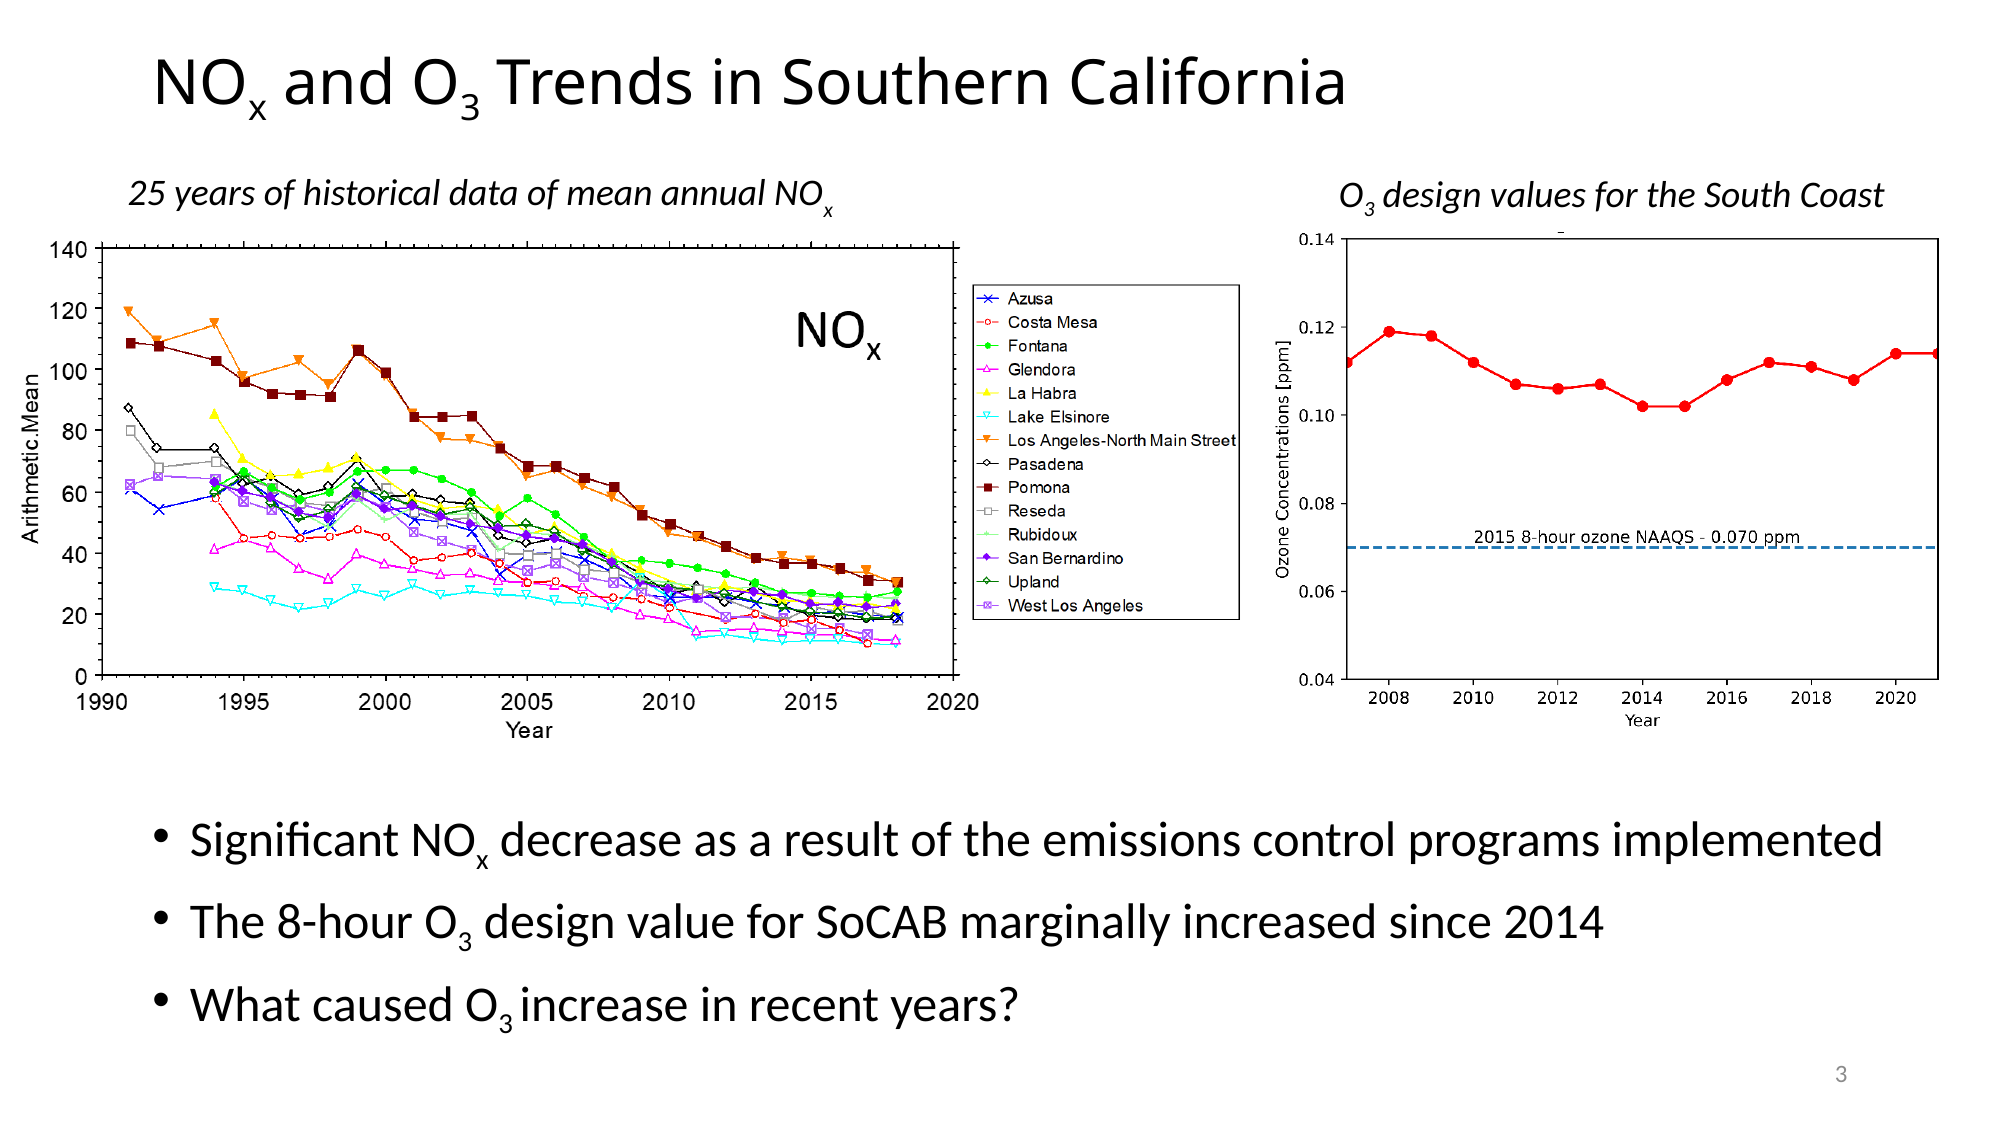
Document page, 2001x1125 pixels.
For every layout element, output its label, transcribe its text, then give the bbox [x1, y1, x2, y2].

text_box NOx and O3 Trends in Southern California [137, 34, 1863, 129]
text_box O3 design values for the South Coast [1338, 169, 1897, 222]
text_box 25 years of historical data of mean annual NOx [109, 158, 957, 221]
slide_number 3 [1412, 1042, 1863, 1103]
picture [12, 221, 1943, 753]
list Significant NOx decrease as a result of the emissions control programs implemented The 8-hour O3 design value for SoCAB marginally increased since 2014 What caused O3 increase in recent years? [137, 799, 1911, 1009]
